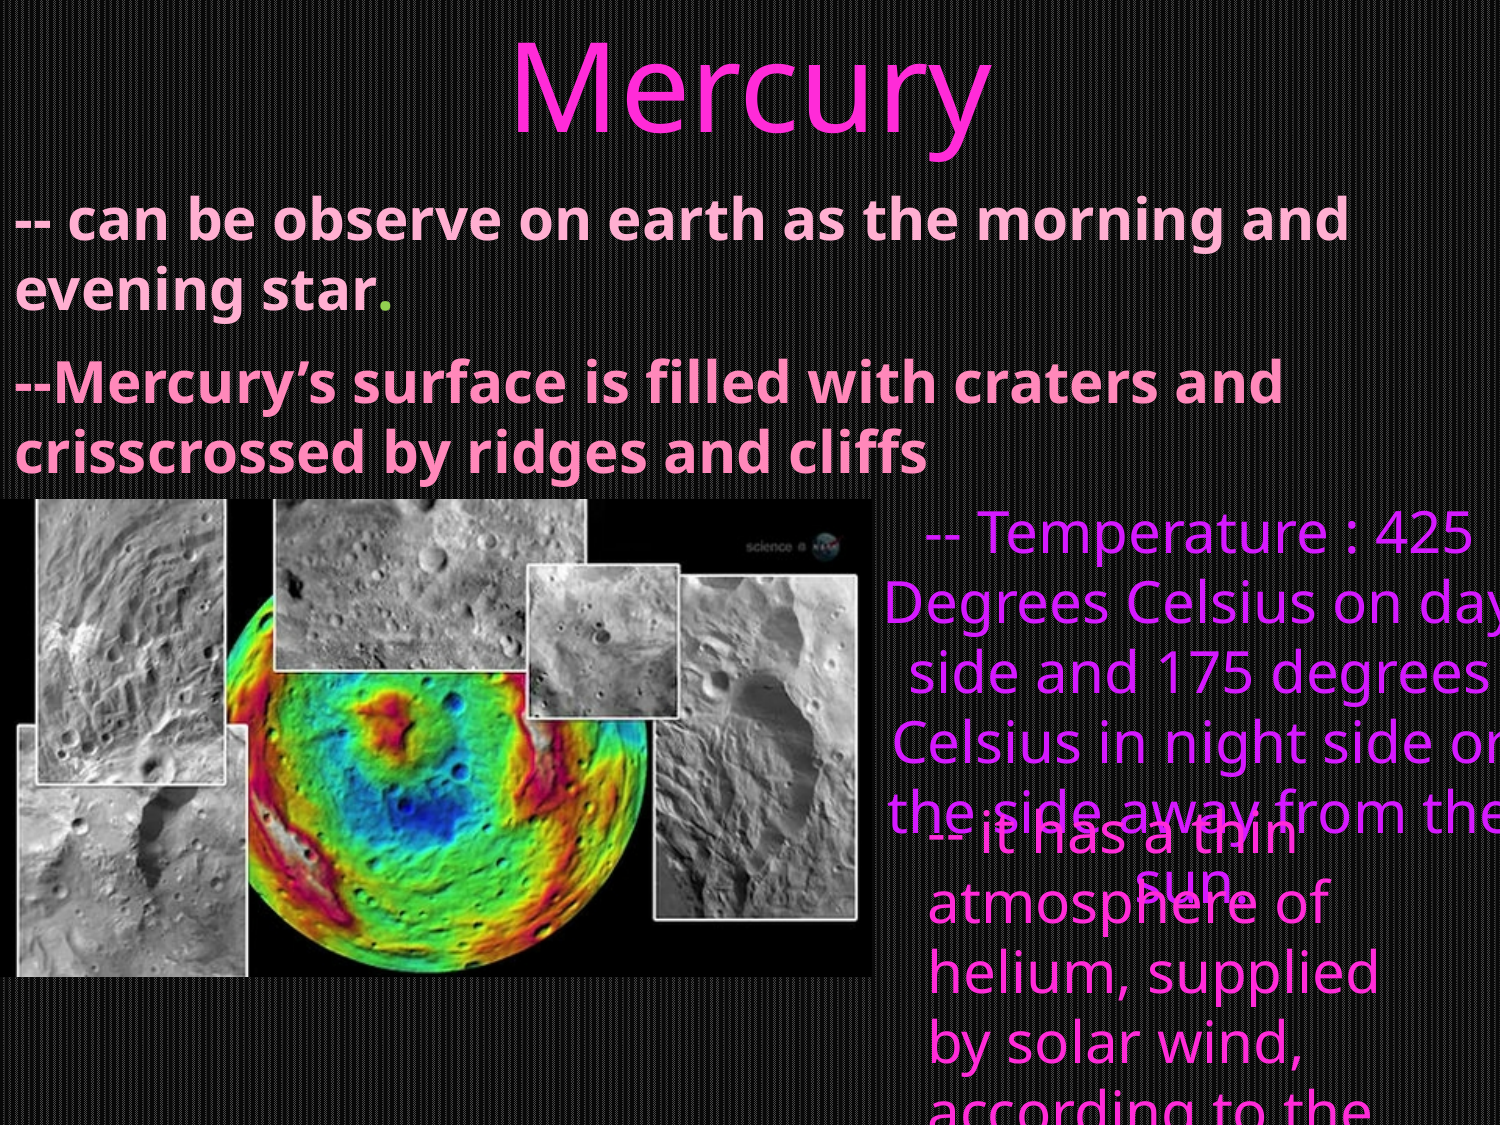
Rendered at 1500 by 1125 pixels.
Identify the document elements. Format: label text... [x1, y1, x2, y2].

text_box --Mercury’s surface is filled with craters and crisscrossed by ridges and cliffs [0, 337, 1438, 493]
text_box Mercury [0, 0, 1500, 174]
picture [0, 499, 872, 977]
text_box -- can be observe on earth as the morning and evening star. [0, 174, 1500, 330]
text_box -- Temperature : 425 Degrees Celsius on day side and 175 degrees Celsius in night side or the side away from the sun. [862, 487, 1500, 923]
text_box -- it has a thin atmosphere of helium, supplied by solar wind, according to the Mariner 10 space probe [912, 787, 1463, 1125]
